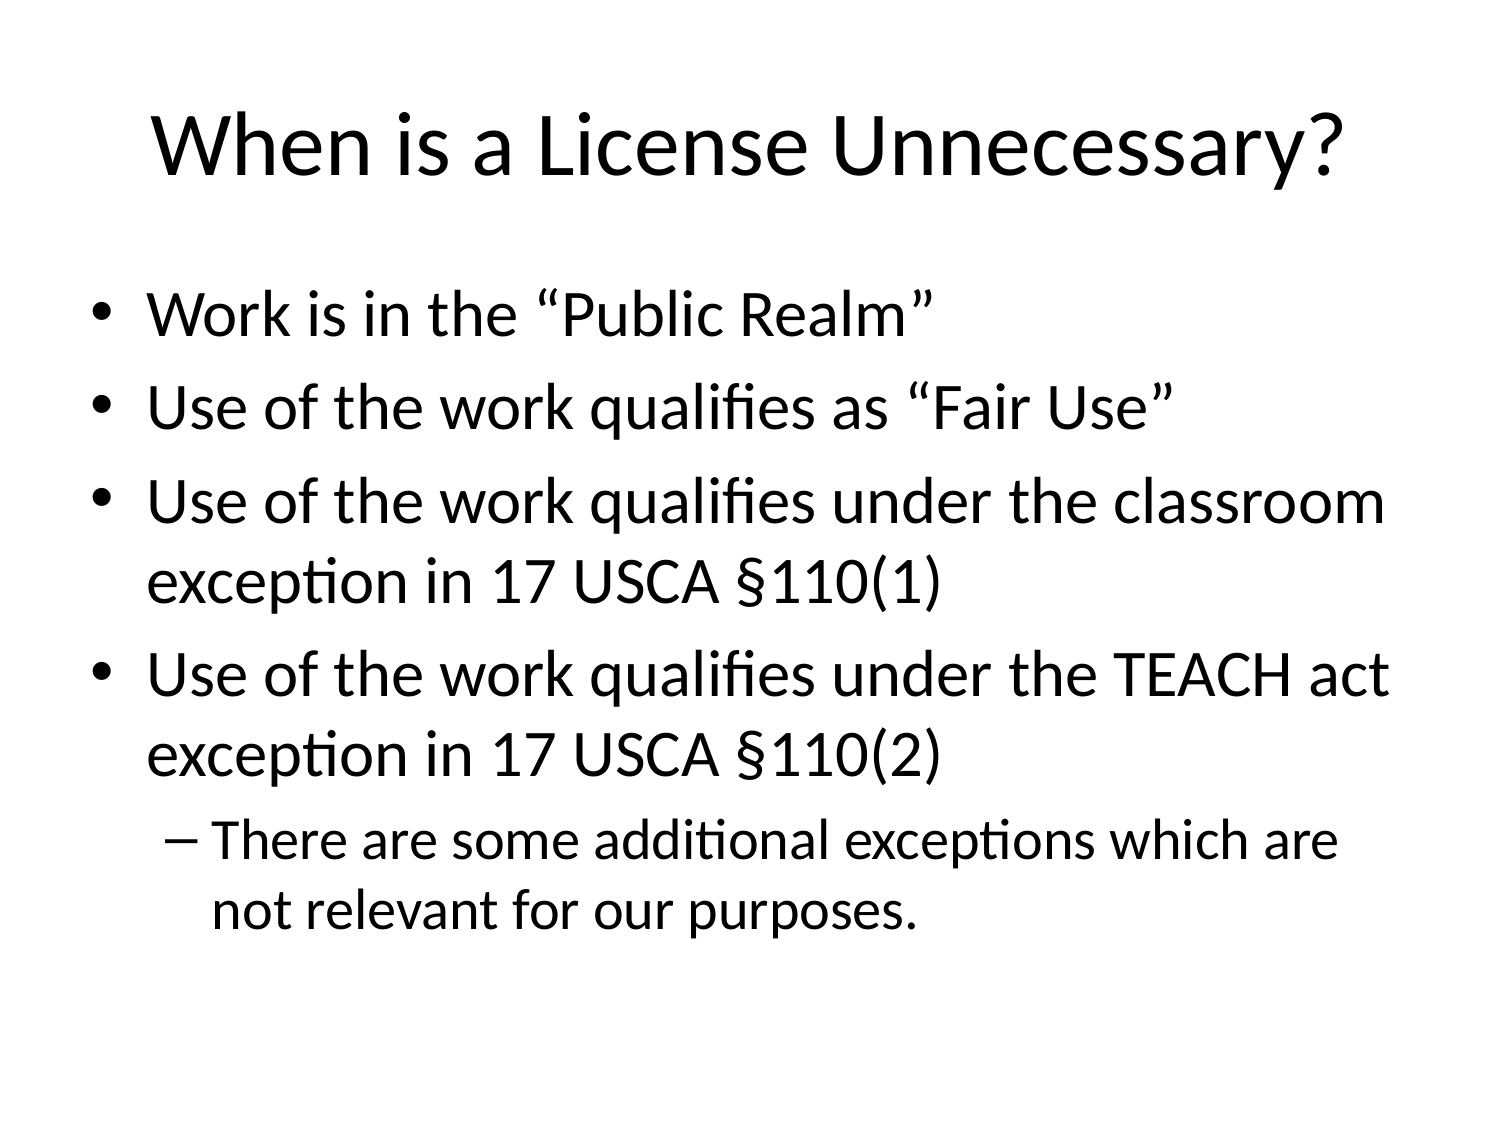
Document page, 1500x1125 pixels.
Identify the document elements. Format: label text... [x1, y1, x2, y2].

list Work is in the “Public Realm” Use of the work qualifies as “Fair Use” Use of the work qualifies under the classroom exception in 17 USCA §110(1) Use of the work qualifies under the TEACH act exception in 17 USCA §110(2) There are some additional exceptions which are not relevant for our purposes. [75, 262, 1425, 1005]
title When is a License Unnecessary? [75, 45, 1425, 233]
